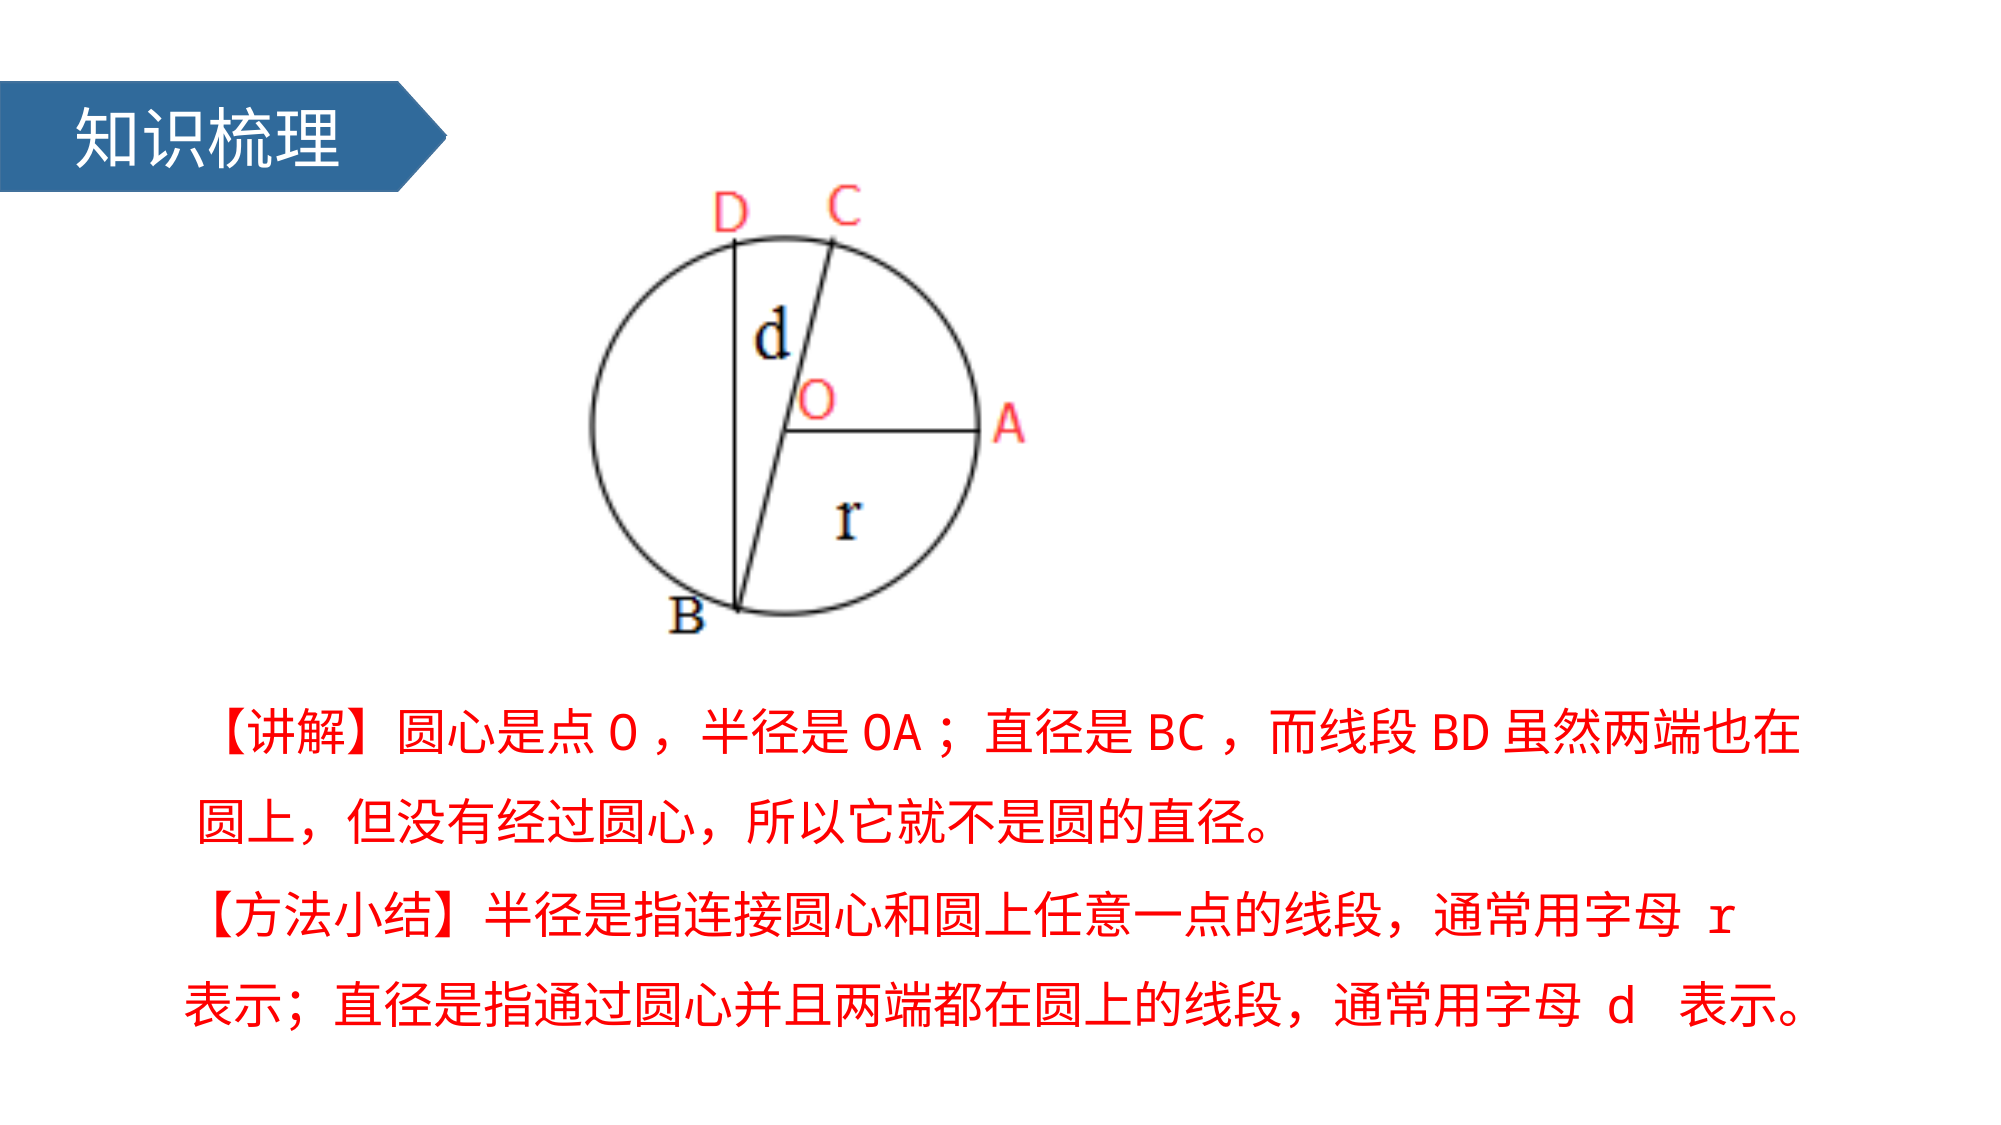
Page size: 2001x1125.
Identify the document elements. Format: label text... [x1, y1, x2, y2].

text_box 知识梳理 [0, 82, 447, 191]
text_box 【方法小结】半径是指连接圆心和圆上任意一点的线段，通常用字母 r 表示；直径是指通过圆心并且两端都在圆上的线段，通常用字母 d 表示。 [168, 846, 1834, 1041]
picture [446, 136, 1146, 745]
text_box 【讲解】圆心是点O，半径是OA；直径是BC，而线段BD虽然两端也在圆上，但没有经过圆心，所以它就不是圆的直径。 [181, 663, 1834, 846]
